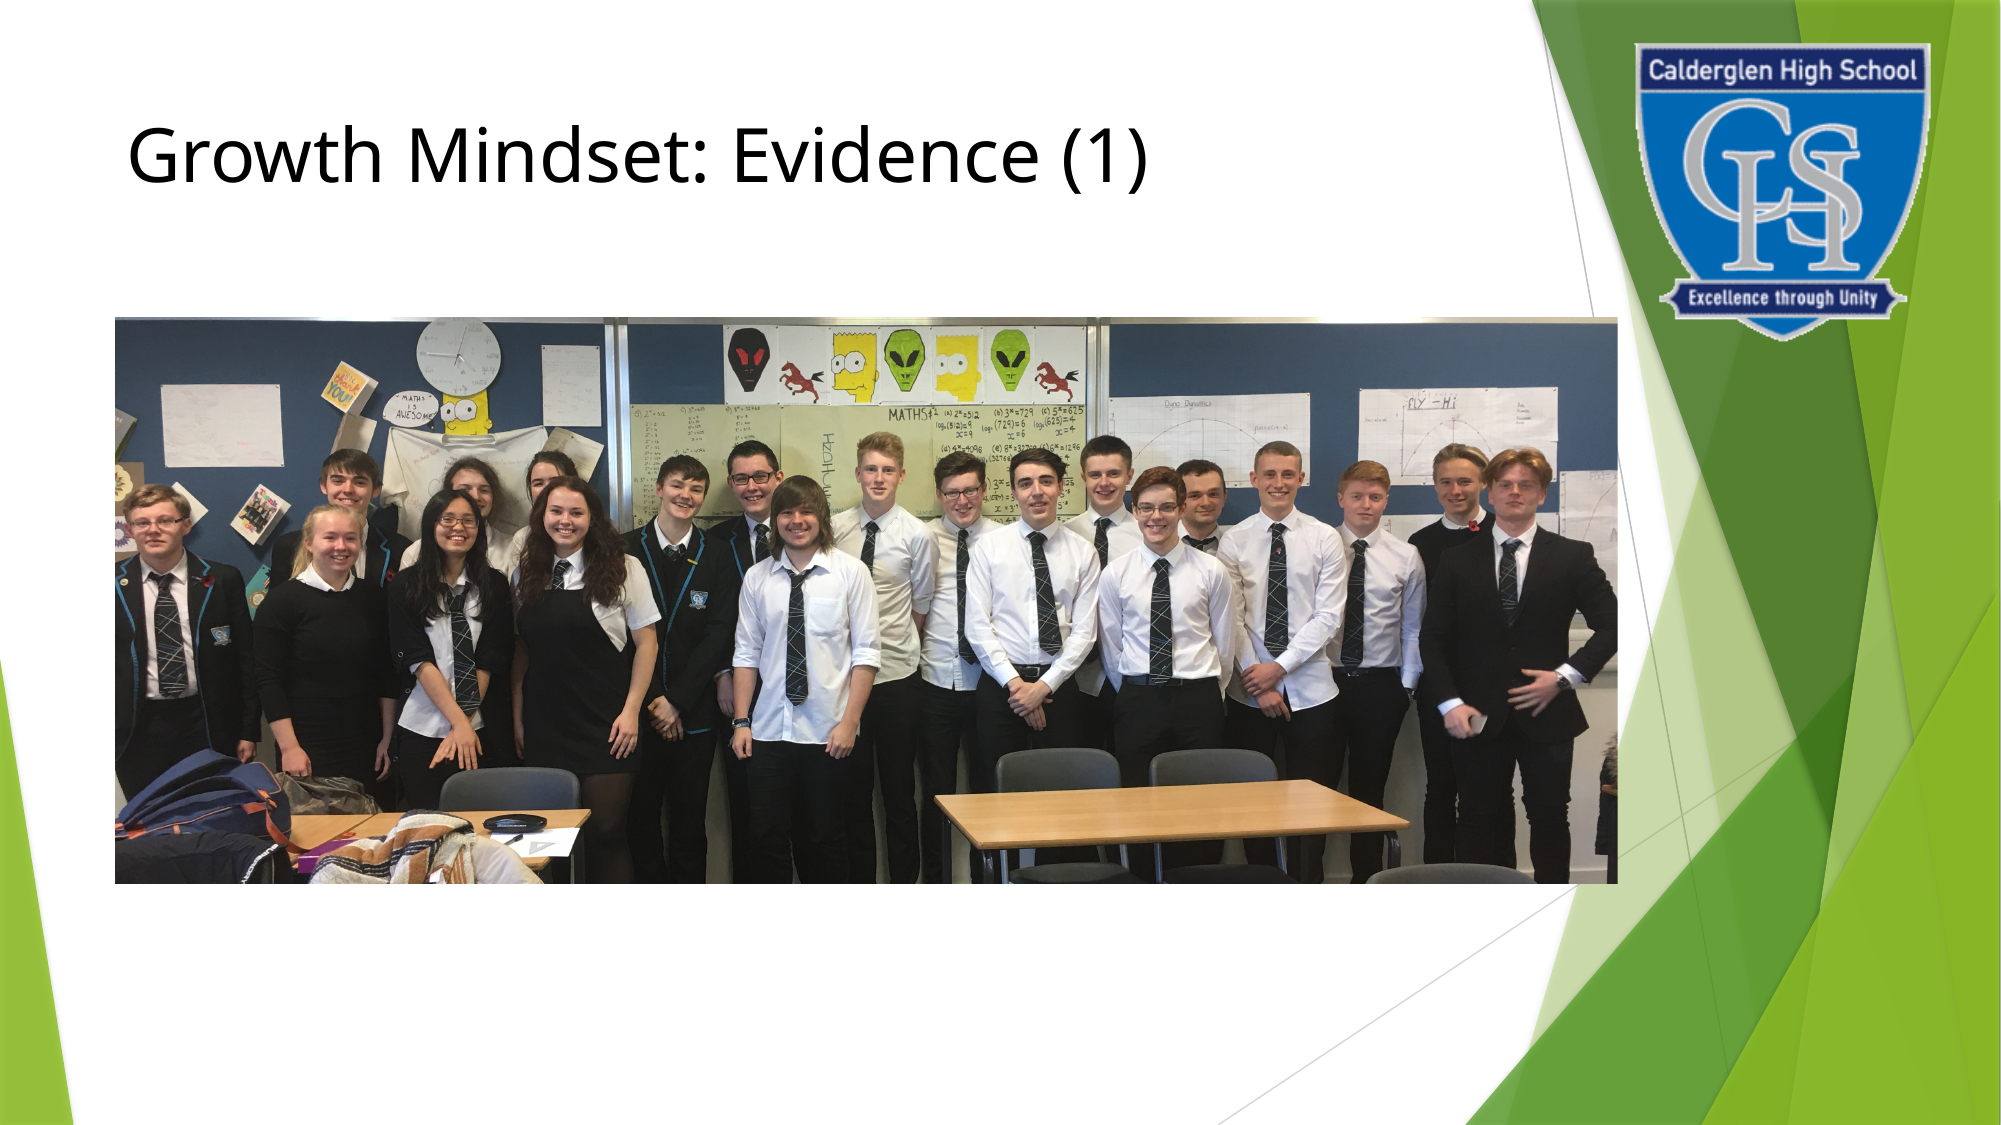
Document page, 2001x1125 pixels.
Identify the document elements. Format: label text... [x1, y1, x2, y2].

picture [110, 20, 1957, 885]
title Growth Mindset: Evidence (1) [111, 99, 1560, 315]
